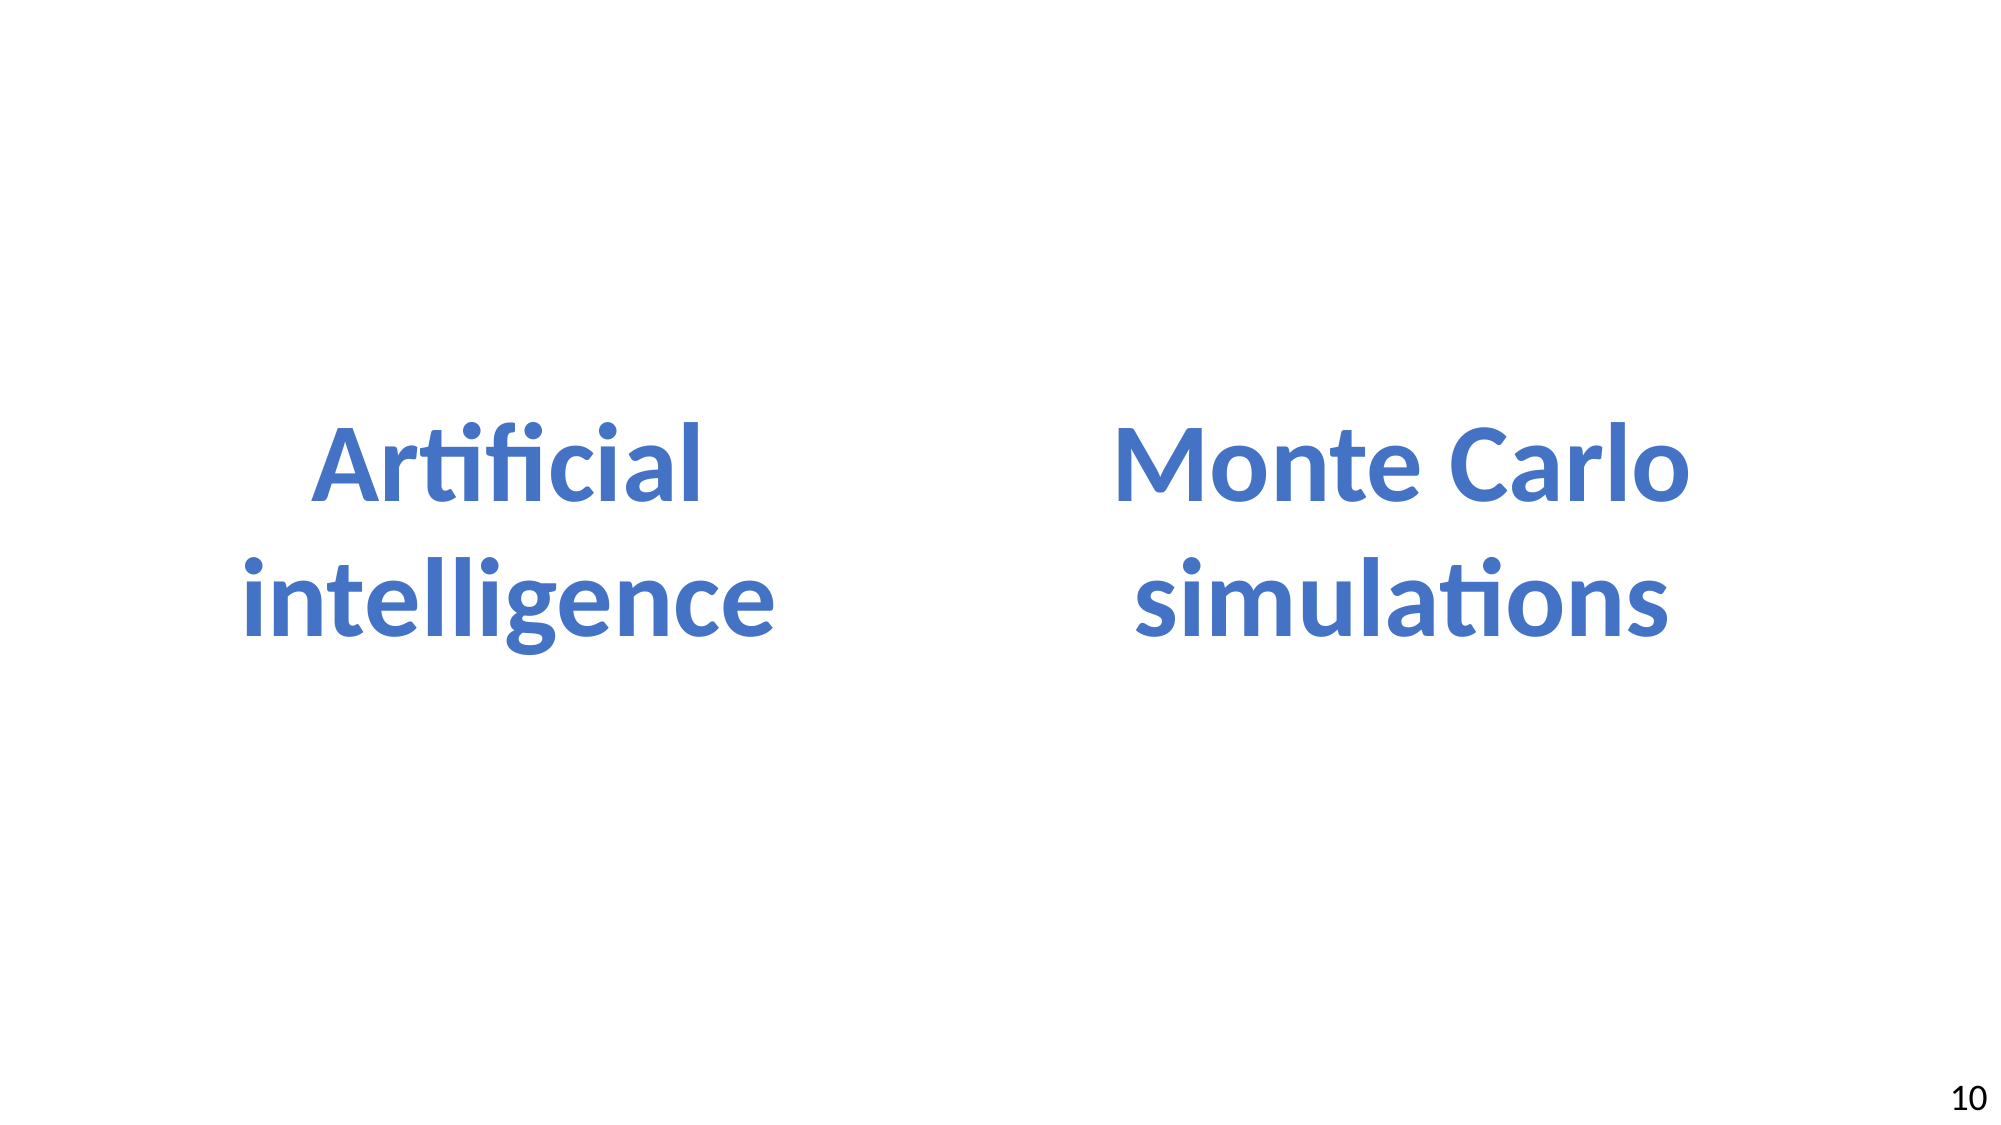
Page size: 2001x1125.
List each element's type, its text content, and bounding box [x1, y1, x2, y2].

text_box Monte Carlo simulations [1079, 381, 1725, 666]
text_box Artificial intelligence [211, 381, 807, 666]
